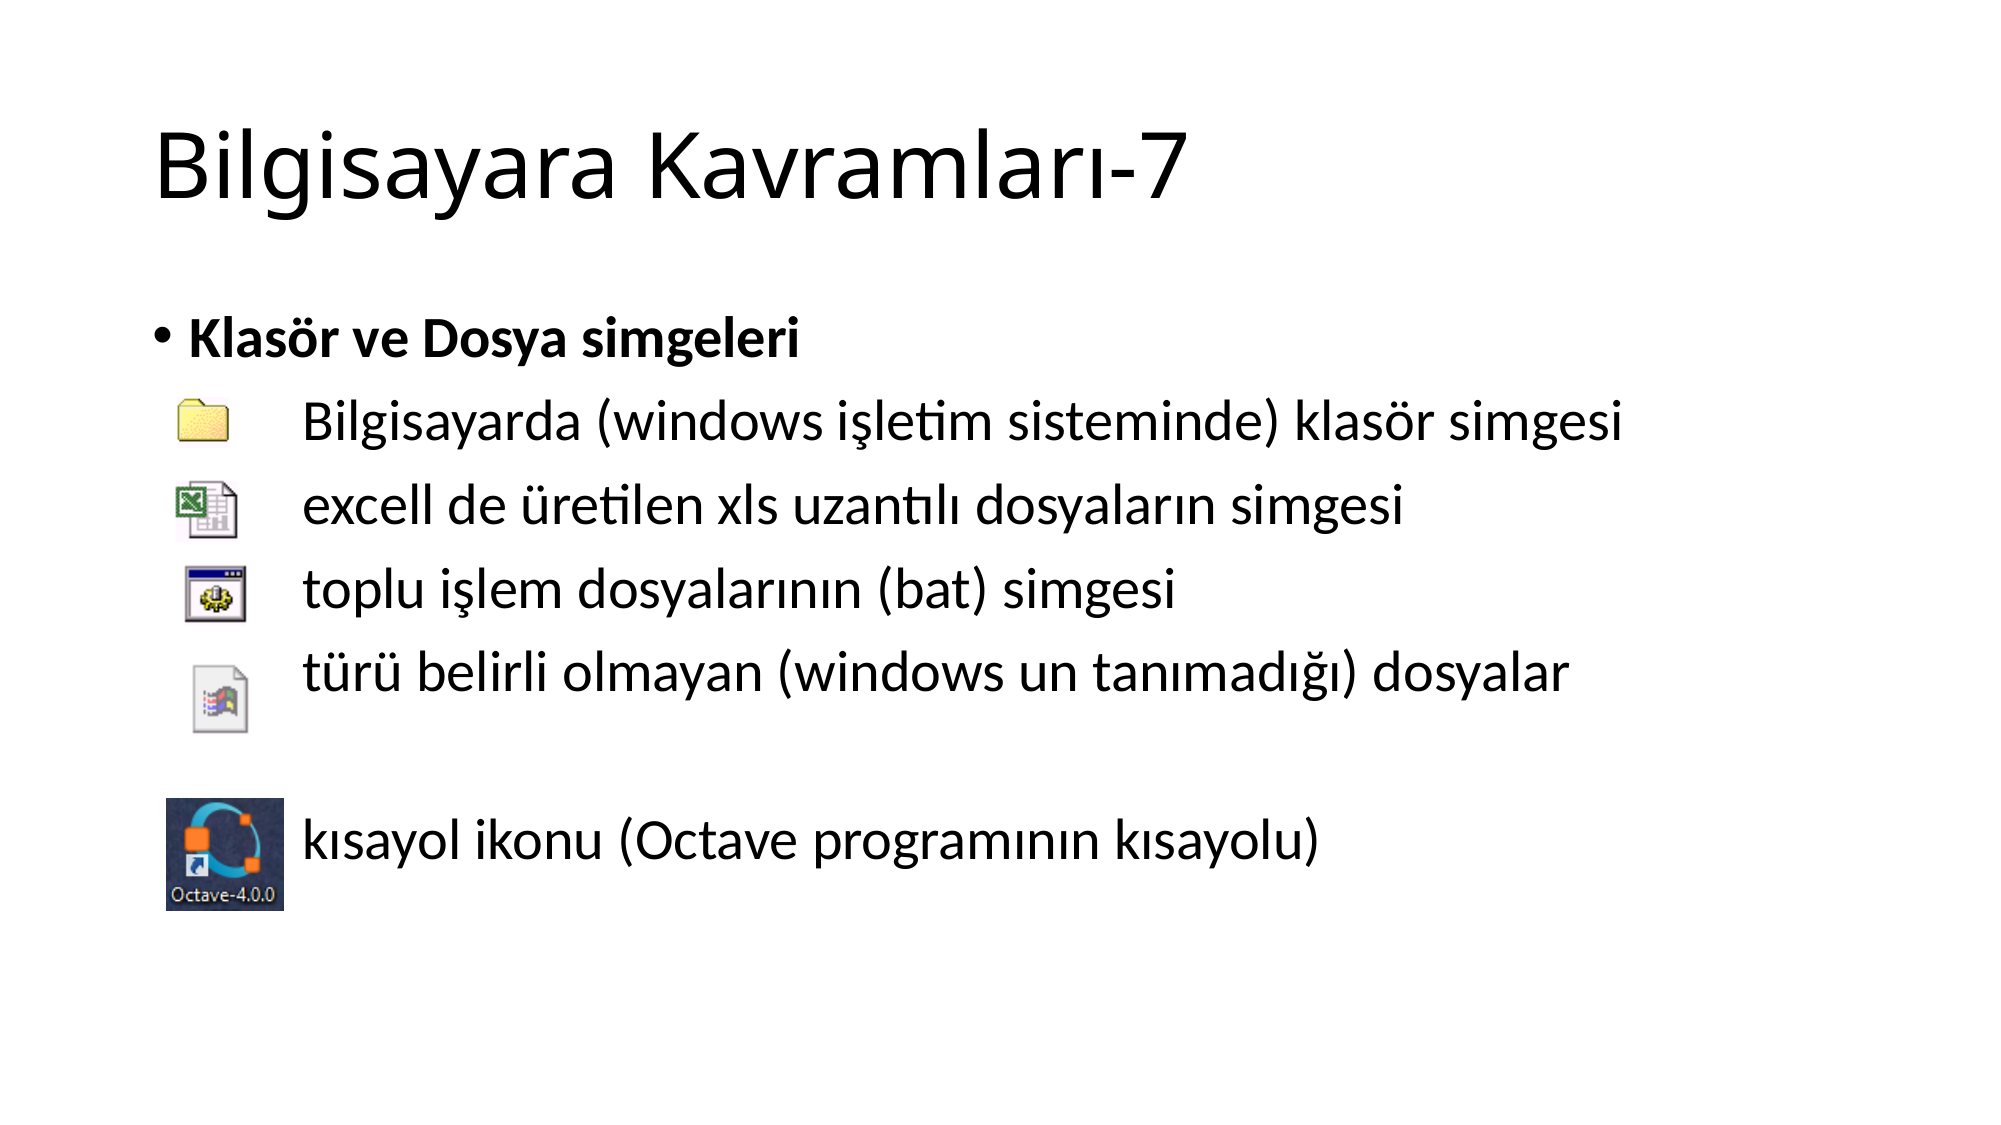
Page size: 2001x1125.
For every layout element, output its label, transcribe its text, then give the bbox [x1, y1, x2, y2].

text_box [183, 653, 259, 742]
title Bilgisayara Kavramları-7 [137, 59, 1863, 278]
picture [166, 798, 284, 912]
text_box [161, 472, 251, 553]
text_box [176, 553, 254, 634]
list Klasör ve Dosya simgeleri Bilgisayarda (windows işletim sisteminde) klasör simgesi excell de üretilen xls uzantılı dosyaların simgesi toplu işlem dosyalarının (bat) simgesi türü belirli olmayan (windows un tanımadığı) dosyalar kısayol ikonu (Octave programının kısayolu) [137, 299, 1863, 1014]
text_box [170, 396, 237, 449]
